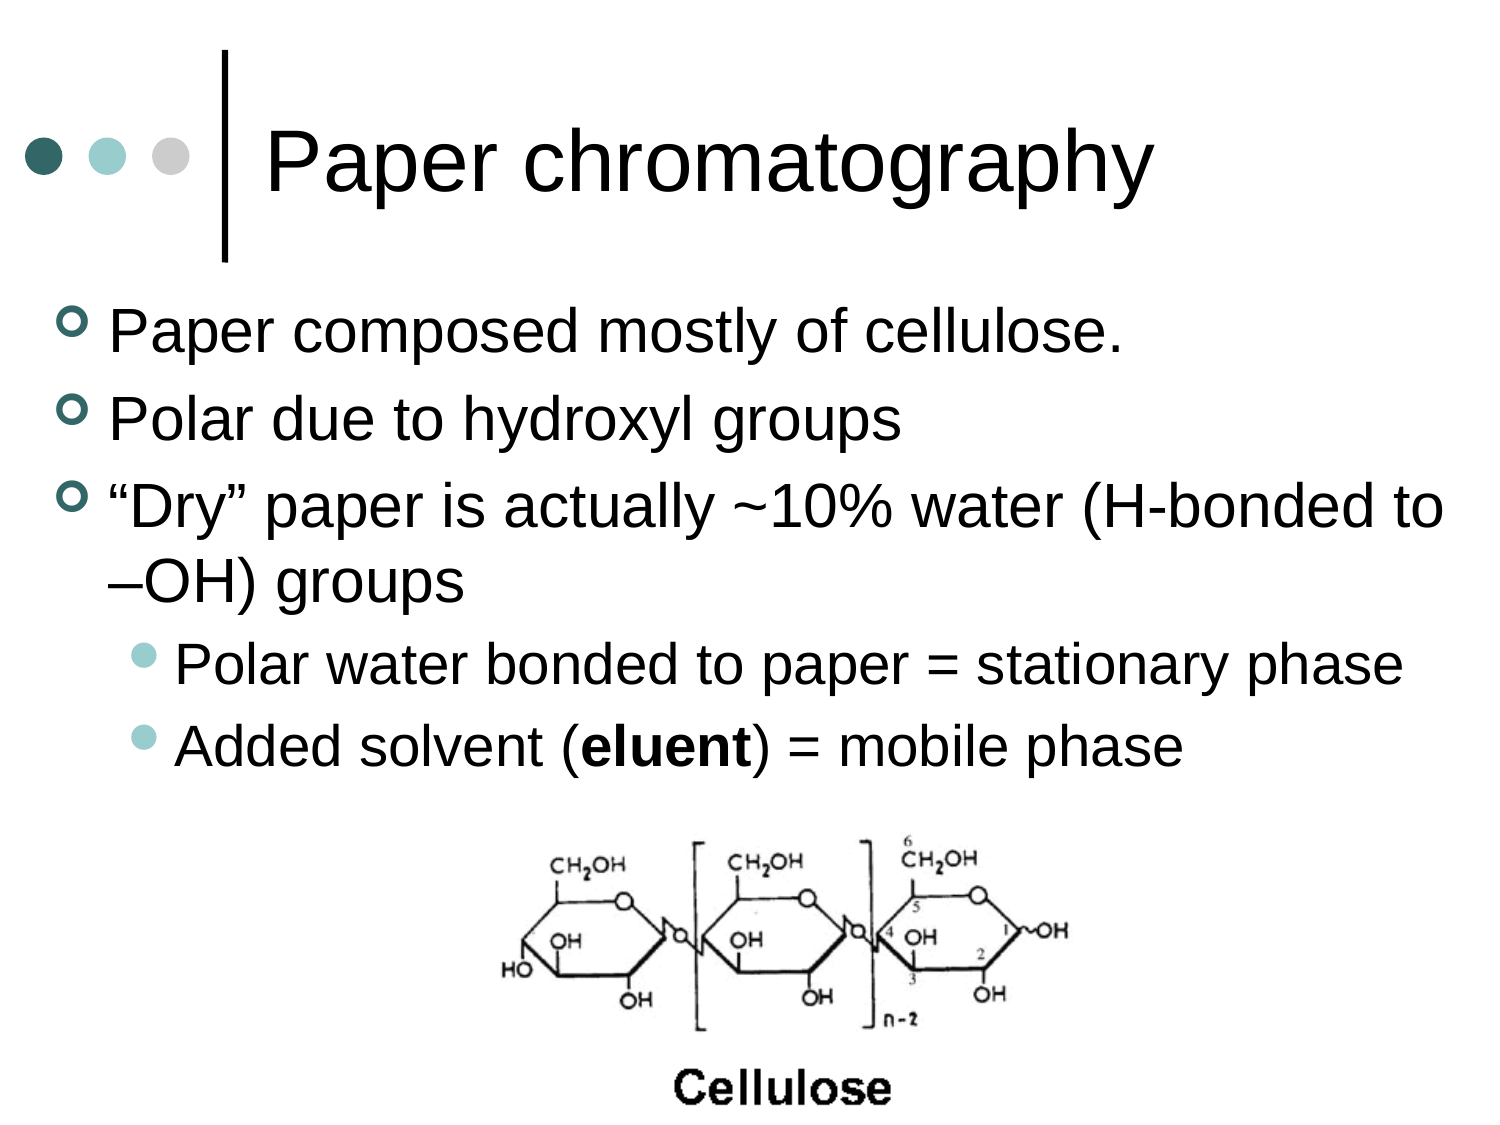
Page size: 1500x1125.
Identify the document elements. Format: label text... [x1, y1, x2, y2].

list Paper composed mostly of cellulose. Polar due to hydroxyl groups “Dry” paper is actually ~10% water (H-bonded to –OH) groups Polar water bonded to paper = stationary phase Added solvent (eluent) = mobile phase [37, 282, 1463, 1025]
title Paper chromatography [249, 31, 1400, 282]
picture [487, 826, 1074, 1113]
